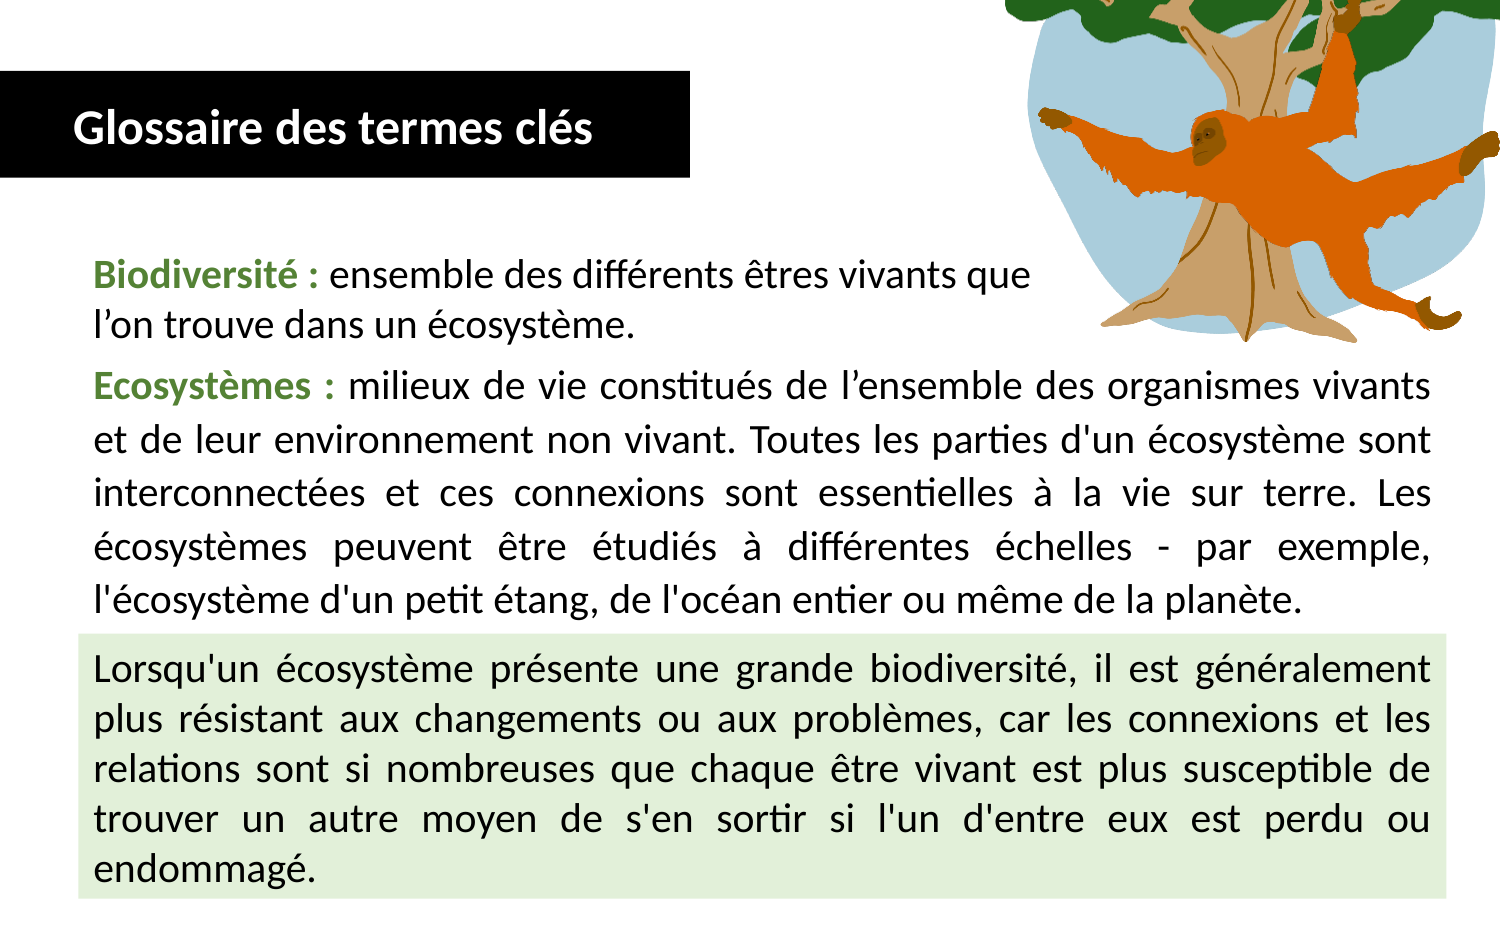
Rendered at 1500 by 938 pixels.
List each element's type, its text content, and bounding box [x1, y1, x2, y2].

picture [978, 0, 1500, 343]
text_box Ecosystèmes : milieux de vie constitués de l’ensemble des organismes vivants et de leur environnement non vivant. Toutes les parties d'un écosystème sont interconnectées et ces connexions sont essentielles à la vie sur terre. Les écosystèmes peuvent être étudiés à différentes échelles - par exemple, l'écosystème d'un petit étang, de l'océan entier ou même de la planète. [78, 347, 1447, 630]
text_box Lorsqu'un écosystème présente une grande biodiversité, il est généralement plus résistant aux changements ou aux problèmes, car les connexions et les relations sont si nombreuses que chaque être vivant est plus susceptible de trouver un autre moyen de s'en sortir si l'un d'entre eux est perdu ou endommagé. [78, 633, 1447, 899]
text_box Glossaire des termes clés [0, 70, 691, 179]
text_box Biodiversité : ensemble des différents êtres vivants que l’on trouve dans un écosystème. [78, 239, 1403, 347]
